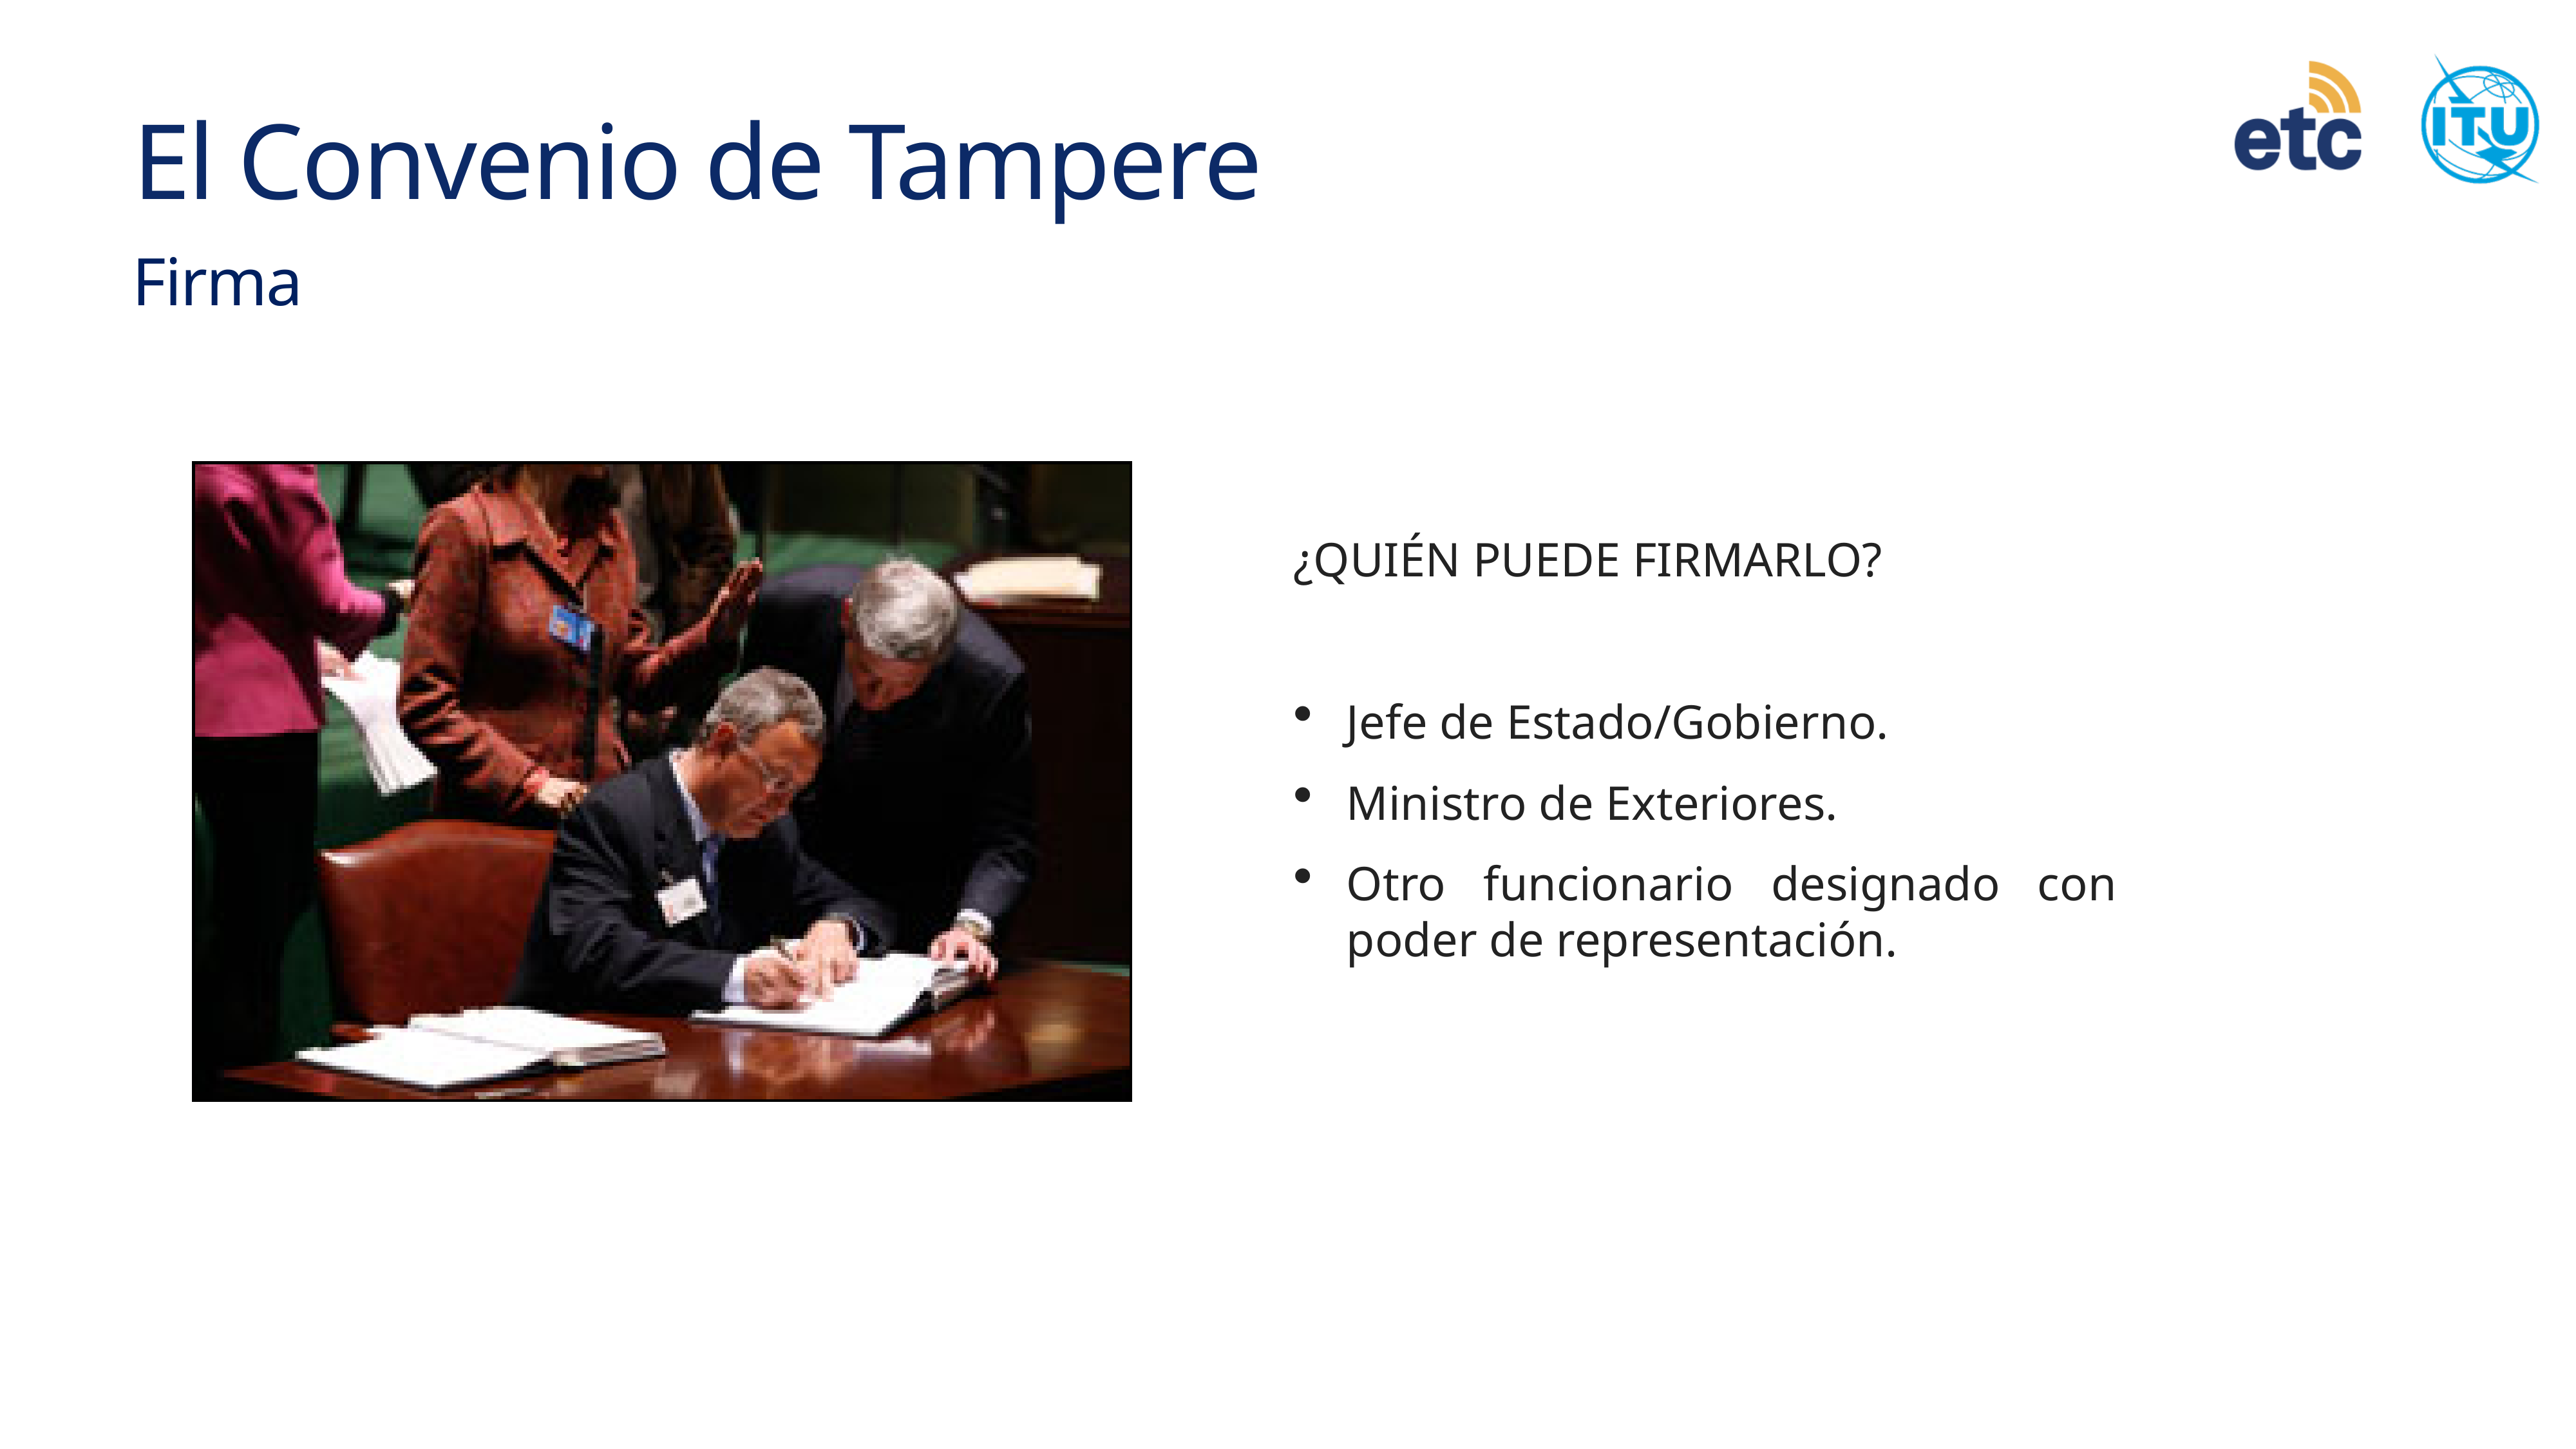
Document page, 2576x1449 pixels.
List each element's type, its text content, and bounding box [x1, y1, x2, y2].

title El Convenio de Tampere [127, 113, 2449, 250]
picture [2206, 35, 2557, 203]
list ¿QUIÉN PUEDE FIRMARLO? Jefe de Estado/Gobierno. Ministro de Exteriores. Otro funcionario designado con poder de representación. [1287, 524, 2124, 976]
list Firma [127, 250, 2449, 350]
picture [194, 464, 1130, 1100]
